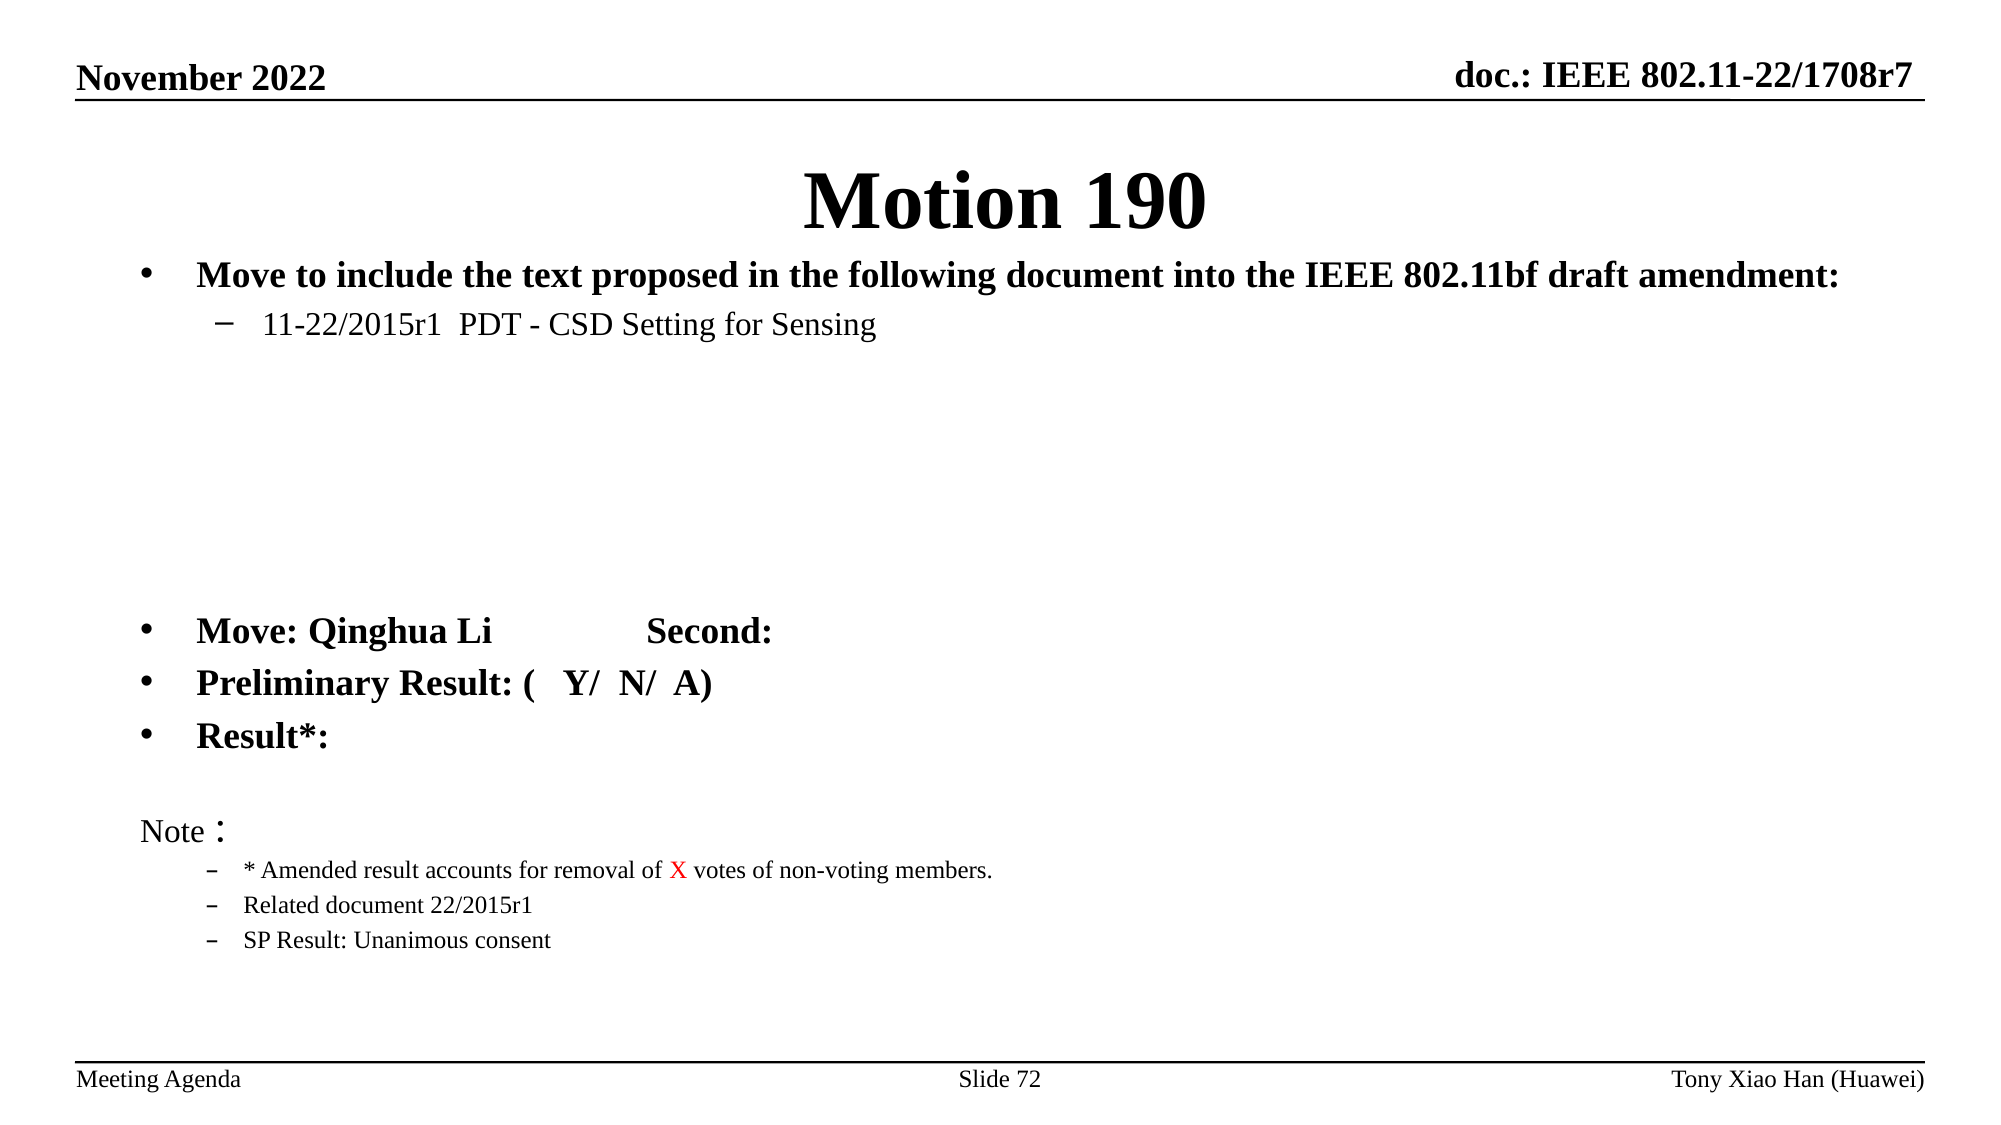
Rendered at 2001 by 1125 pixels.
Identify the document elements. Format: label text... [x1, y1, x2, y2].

text_box Motion 190 [368, 137, 1644, 212]
text_box Move to include the text proposed in the following document into the IEEE 802.11bf draft amendment: 11-22/2015r1 PDT - CSD Setting for Sensing Move: Qinghua Li Second: Preliminary Result: ( Y/ N/ A) Result*: Note： * Amended result accounts for removal of X votes of non-voting members. Related document 22/2015r1 SP Result: Unanimous consent [125, 212, 1888, 900]
